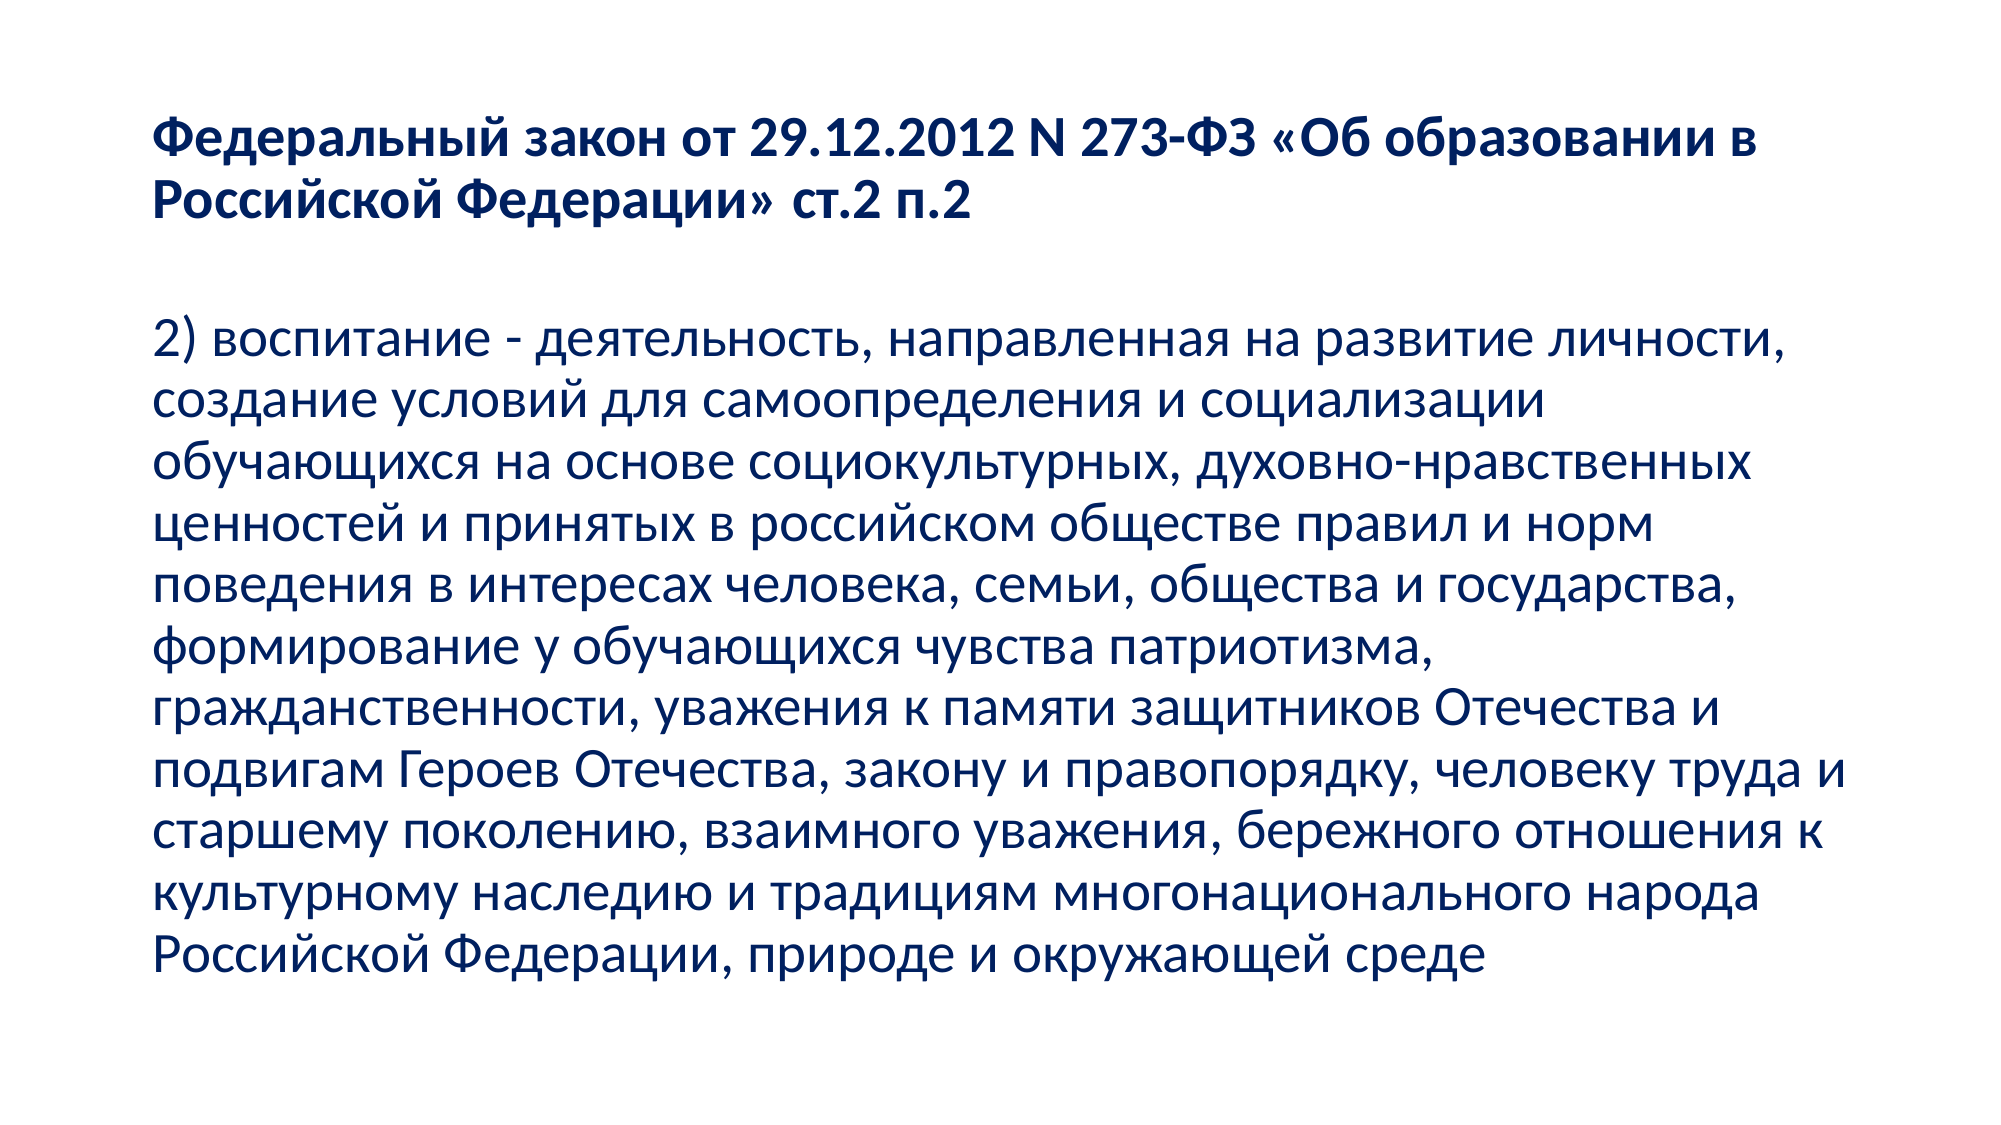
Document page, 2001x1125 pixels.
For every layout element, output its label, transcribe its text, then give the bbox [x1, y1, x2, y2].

list 2) воспитание - деятельность, направленная на развитие личности, создание условий для самоопределения и социализации обучающихся на основе социокультурных, духовно-нравственных ценностей и принятых в российском обществе правил и норм поведения в интересах человека, семьи, общества и государства, формирование у обучающихся чувства патриотизма, гражданственности, уважения к памяти защитников Отечества и подвигам Героев Отечества, закону и правопорядку, человеку труда и старшему поколению, взаимного уважения, бережного отношения к культурному наследию и традициям многонационального народа Российской Федерации, природе и окружающей среде [137, 299, 1863, 1014]
title Федеральный закон от 29.12.2012 N 273-ФЗ «Об образовании в Российской Федерации» ст.2 п.2 [137, 59, 1863, 278]
